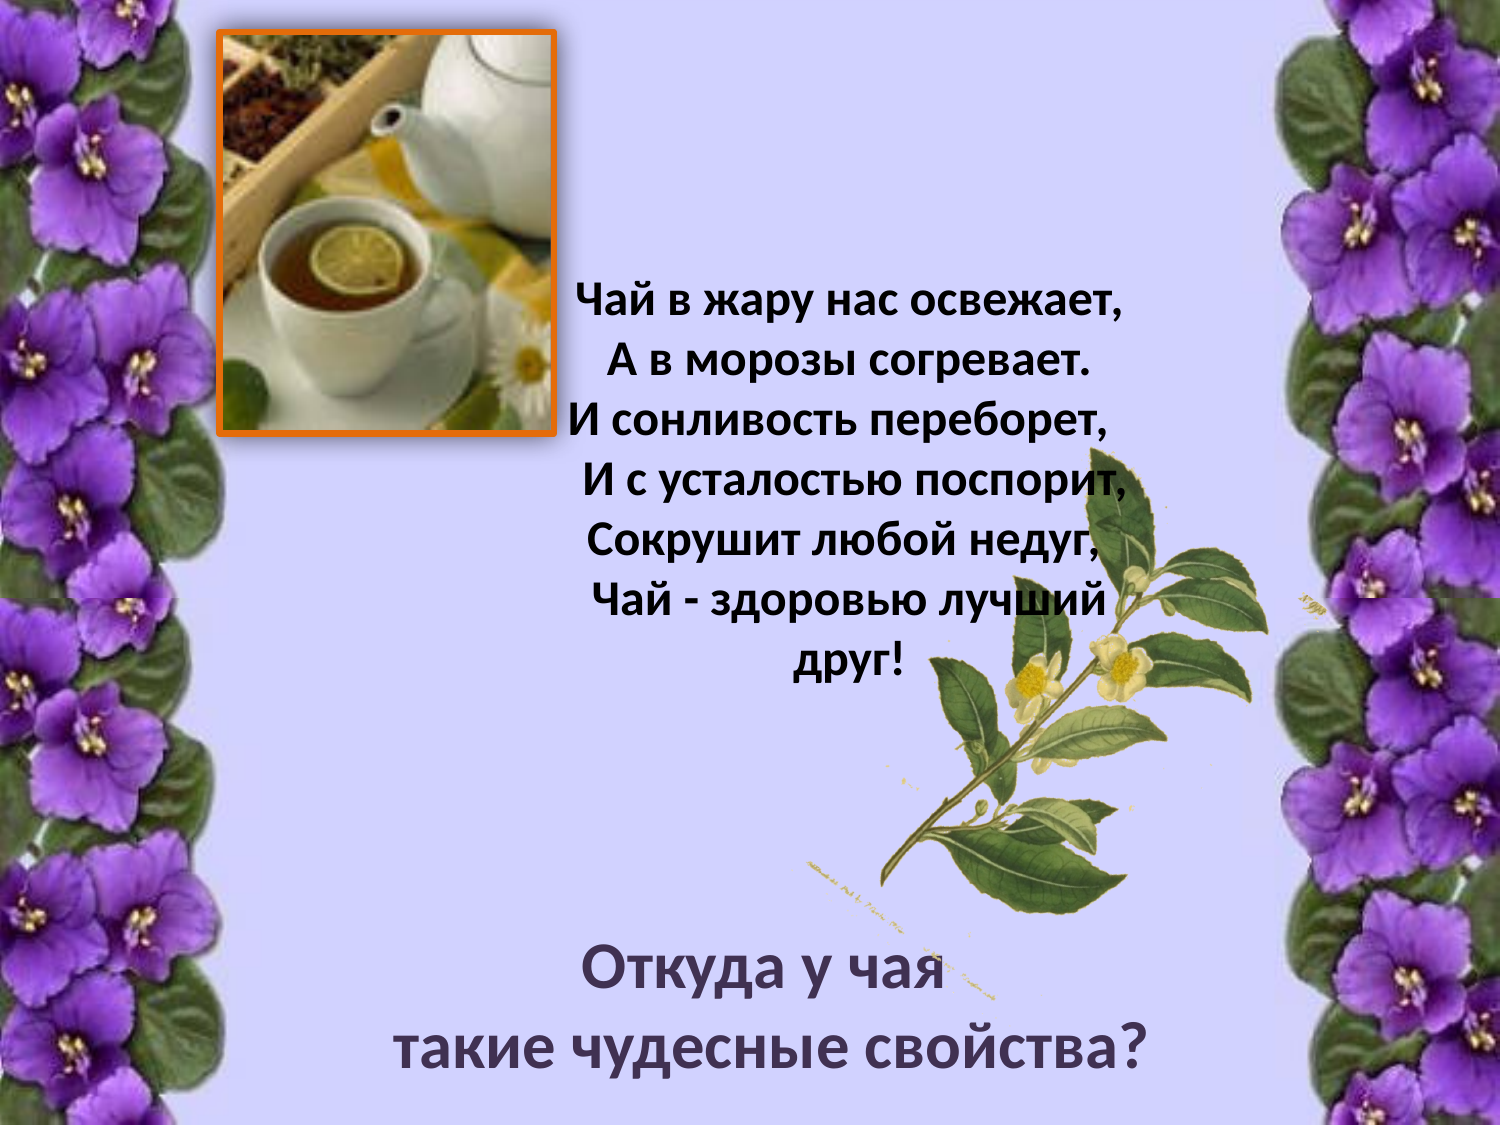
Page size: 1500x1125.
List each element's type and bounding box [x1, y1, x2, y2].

picture [901, 470, 1203, 1002]
text_box [0, 0, 1500, 1125]
picture [222, 34, 551, 431]
